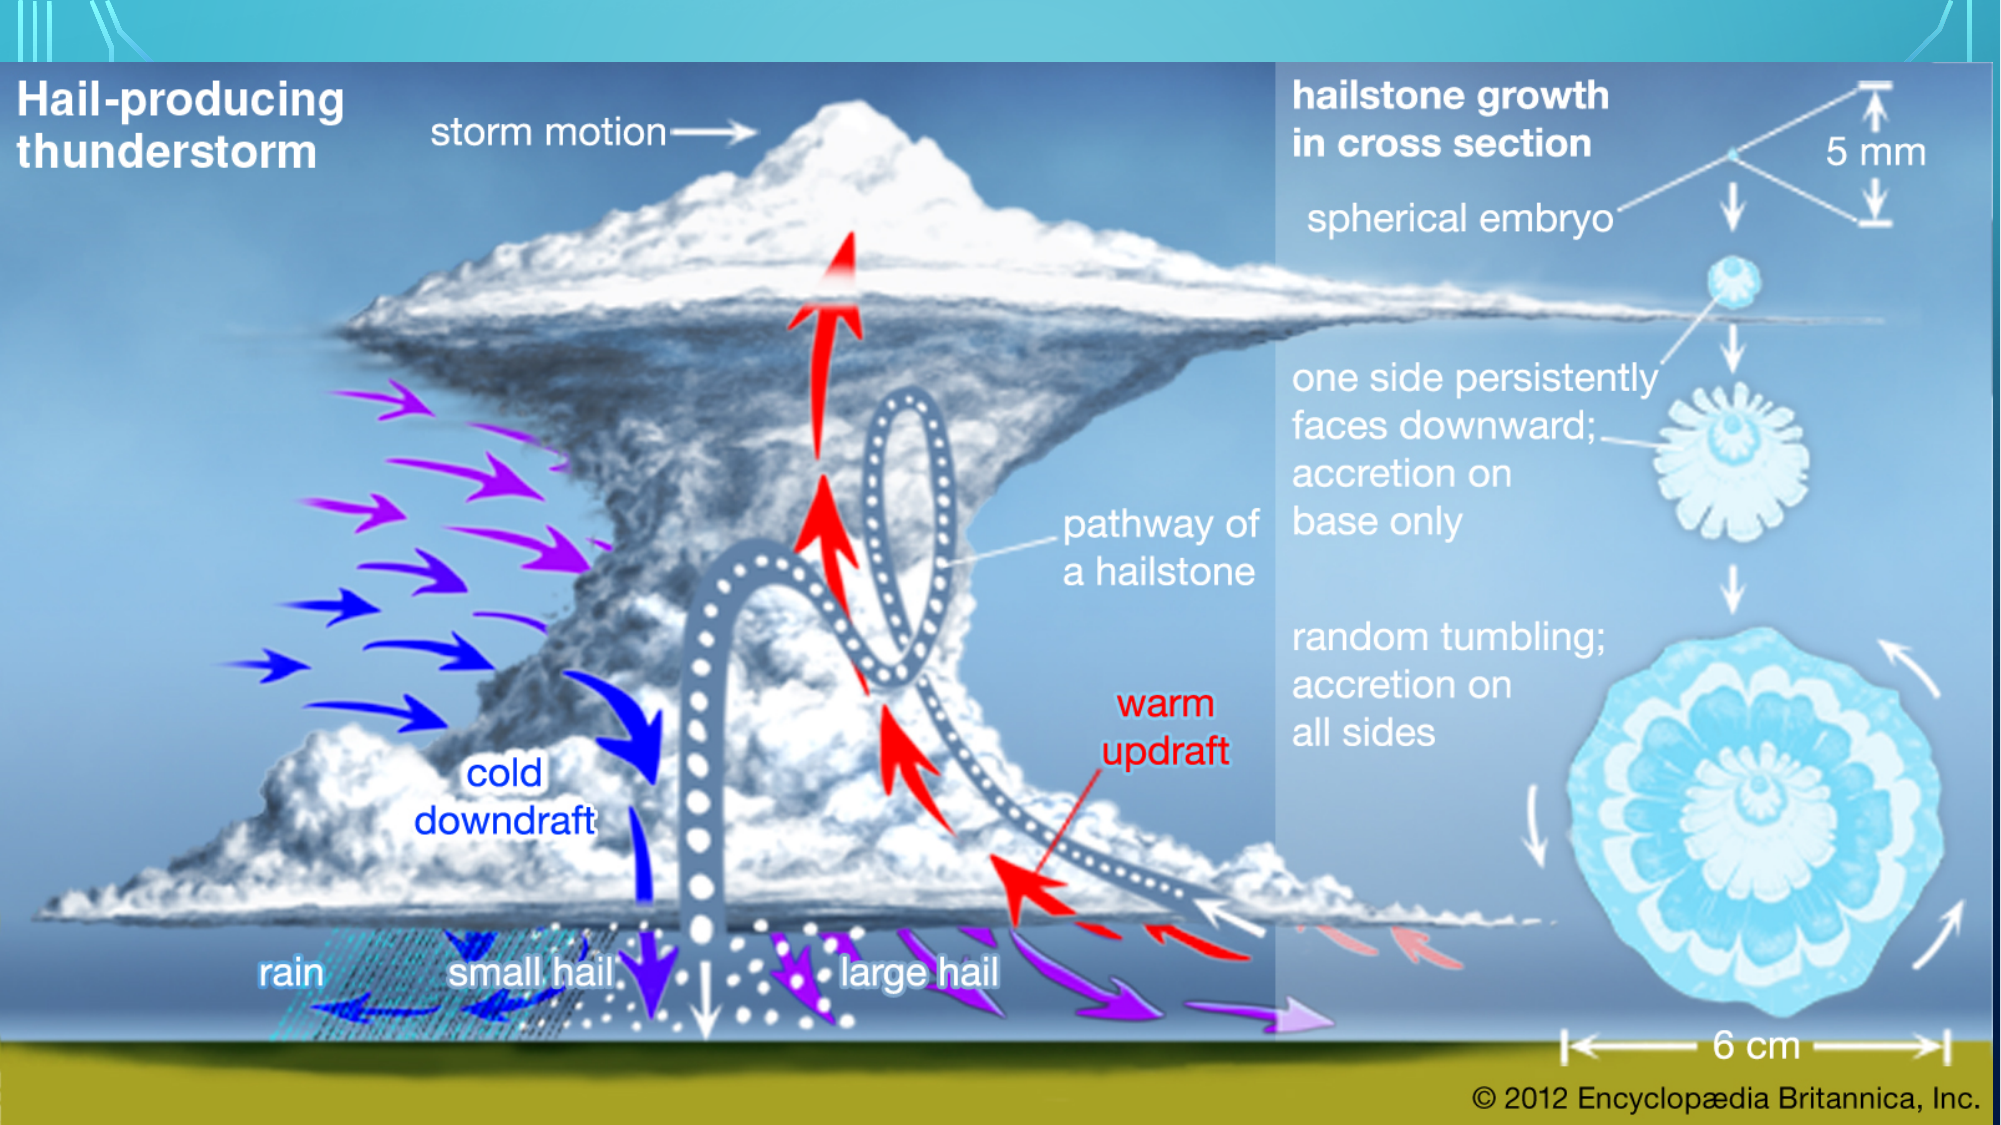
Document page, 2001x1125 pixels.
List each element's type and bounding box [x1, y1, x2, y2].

list [0, 62, 1993, 1125]
